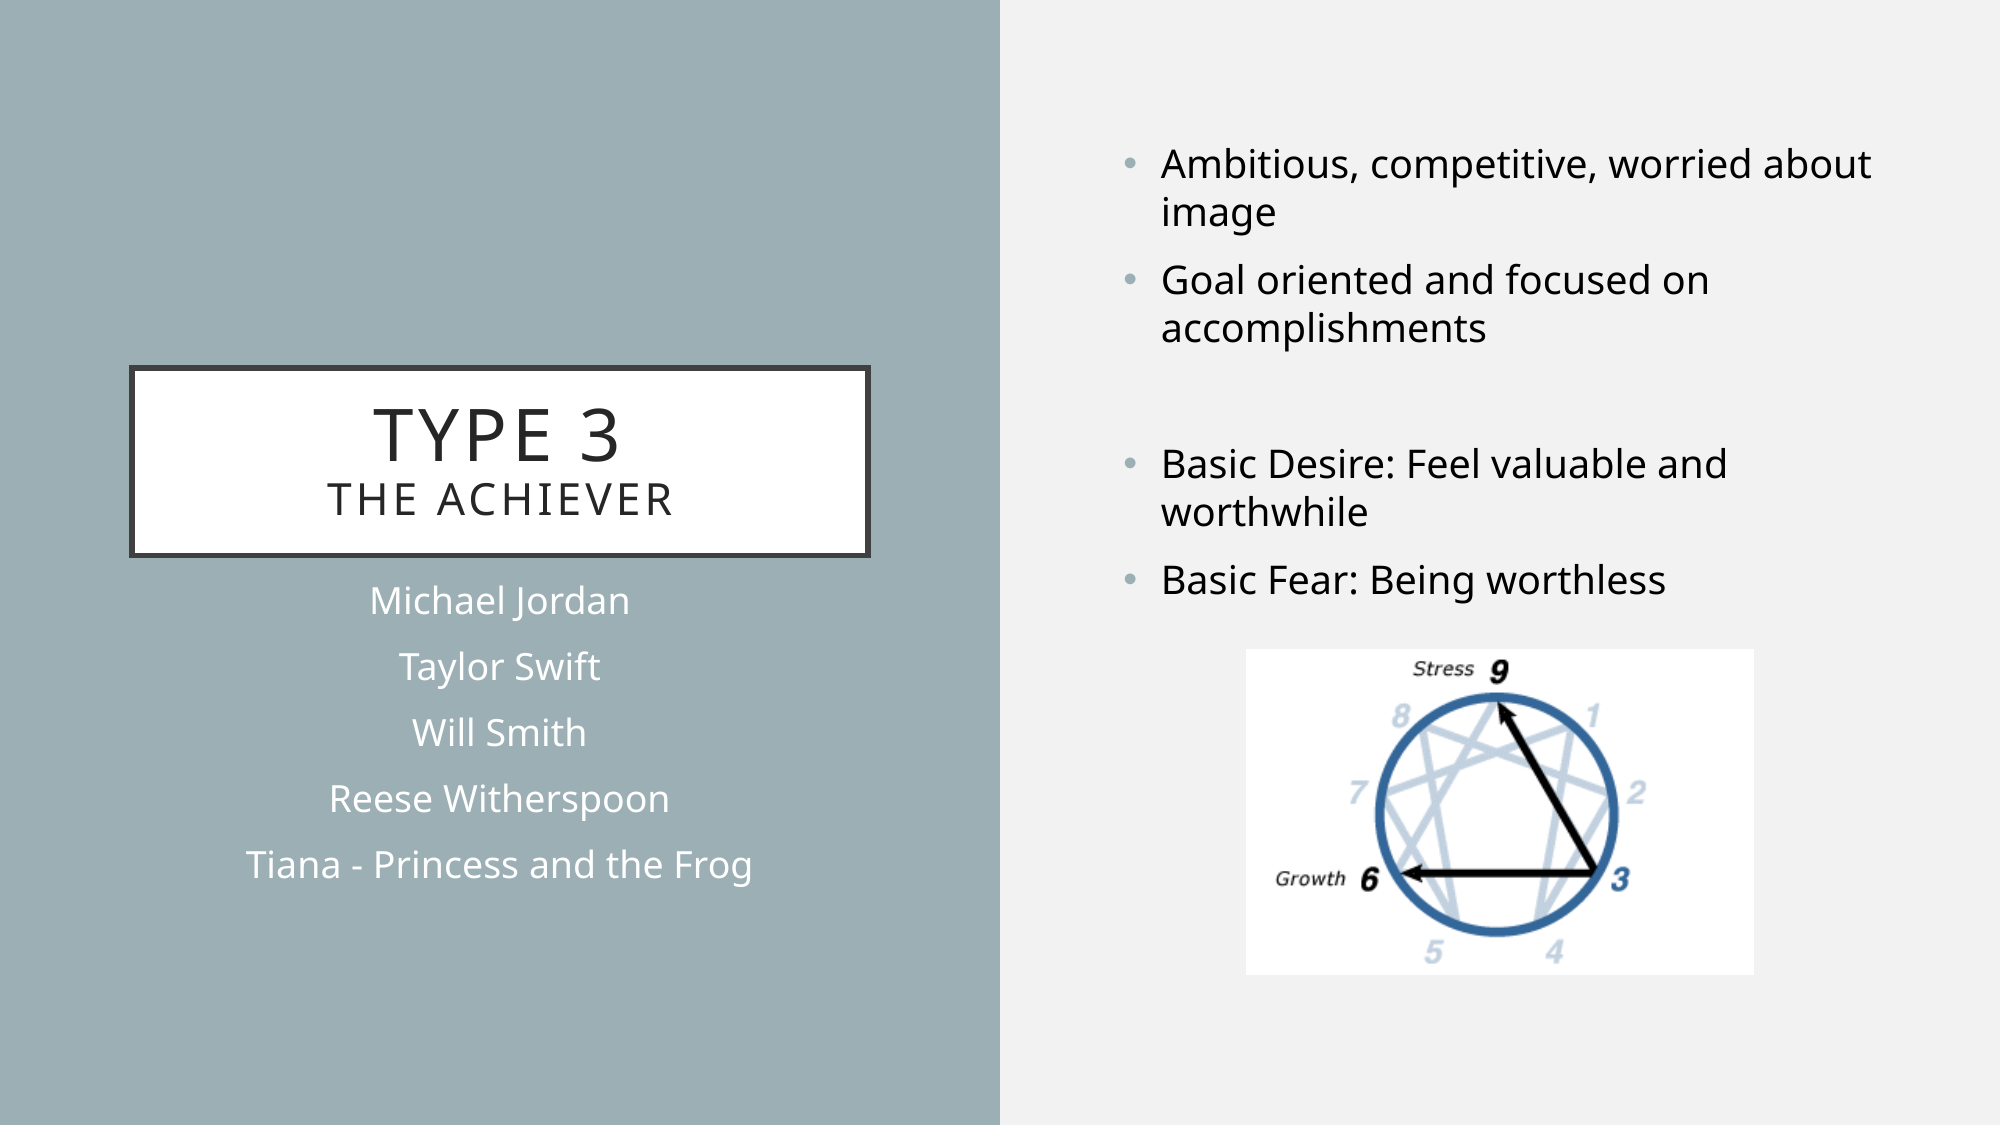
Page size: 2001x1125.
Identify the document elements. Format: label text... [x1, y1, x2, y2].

title Type 3 The Achiever [129, 365, 871, 558]
list Michael Jordan Taylor Swift Will Smith Reese Witherspoon Tiana - Princess and the Frog [188, 569, 812, 930]
list Ambitious, competitive, worried about image Goal oriented and focused on accomplishments Basic Desire: Feel valuable and worthwhile Basic Fear: Being worthless [1108, 131, 1925, 993]
picture [1246, 649, 1754, 975]
